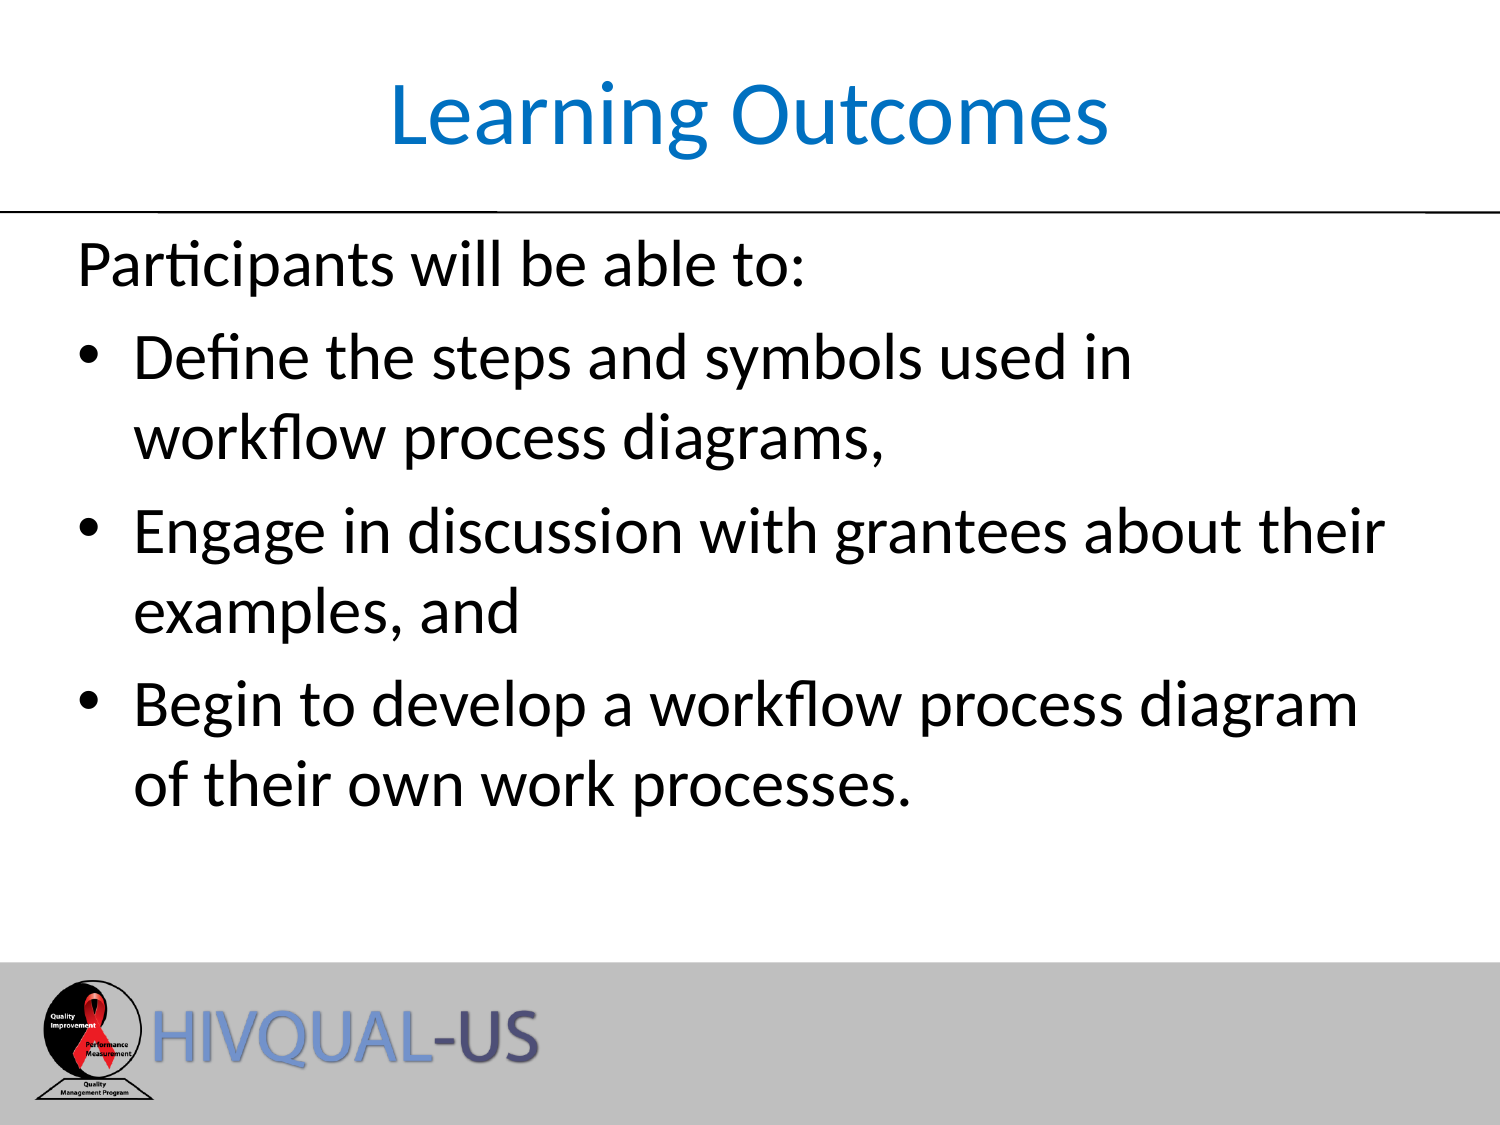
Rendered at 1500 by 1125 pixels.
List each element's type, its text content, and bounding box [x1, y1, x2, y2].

title Learning Outcomes [75, 45, 1425, 233]
list Participants will be able to: Define the steps and symbols used in workflow process diagrams, Engage in discussion with grantees about their examples, and Begin to develop a workflow process diagram of their own work processes. [62, 212, 1413, 955]
picture [24, 974, 588, 1117]
